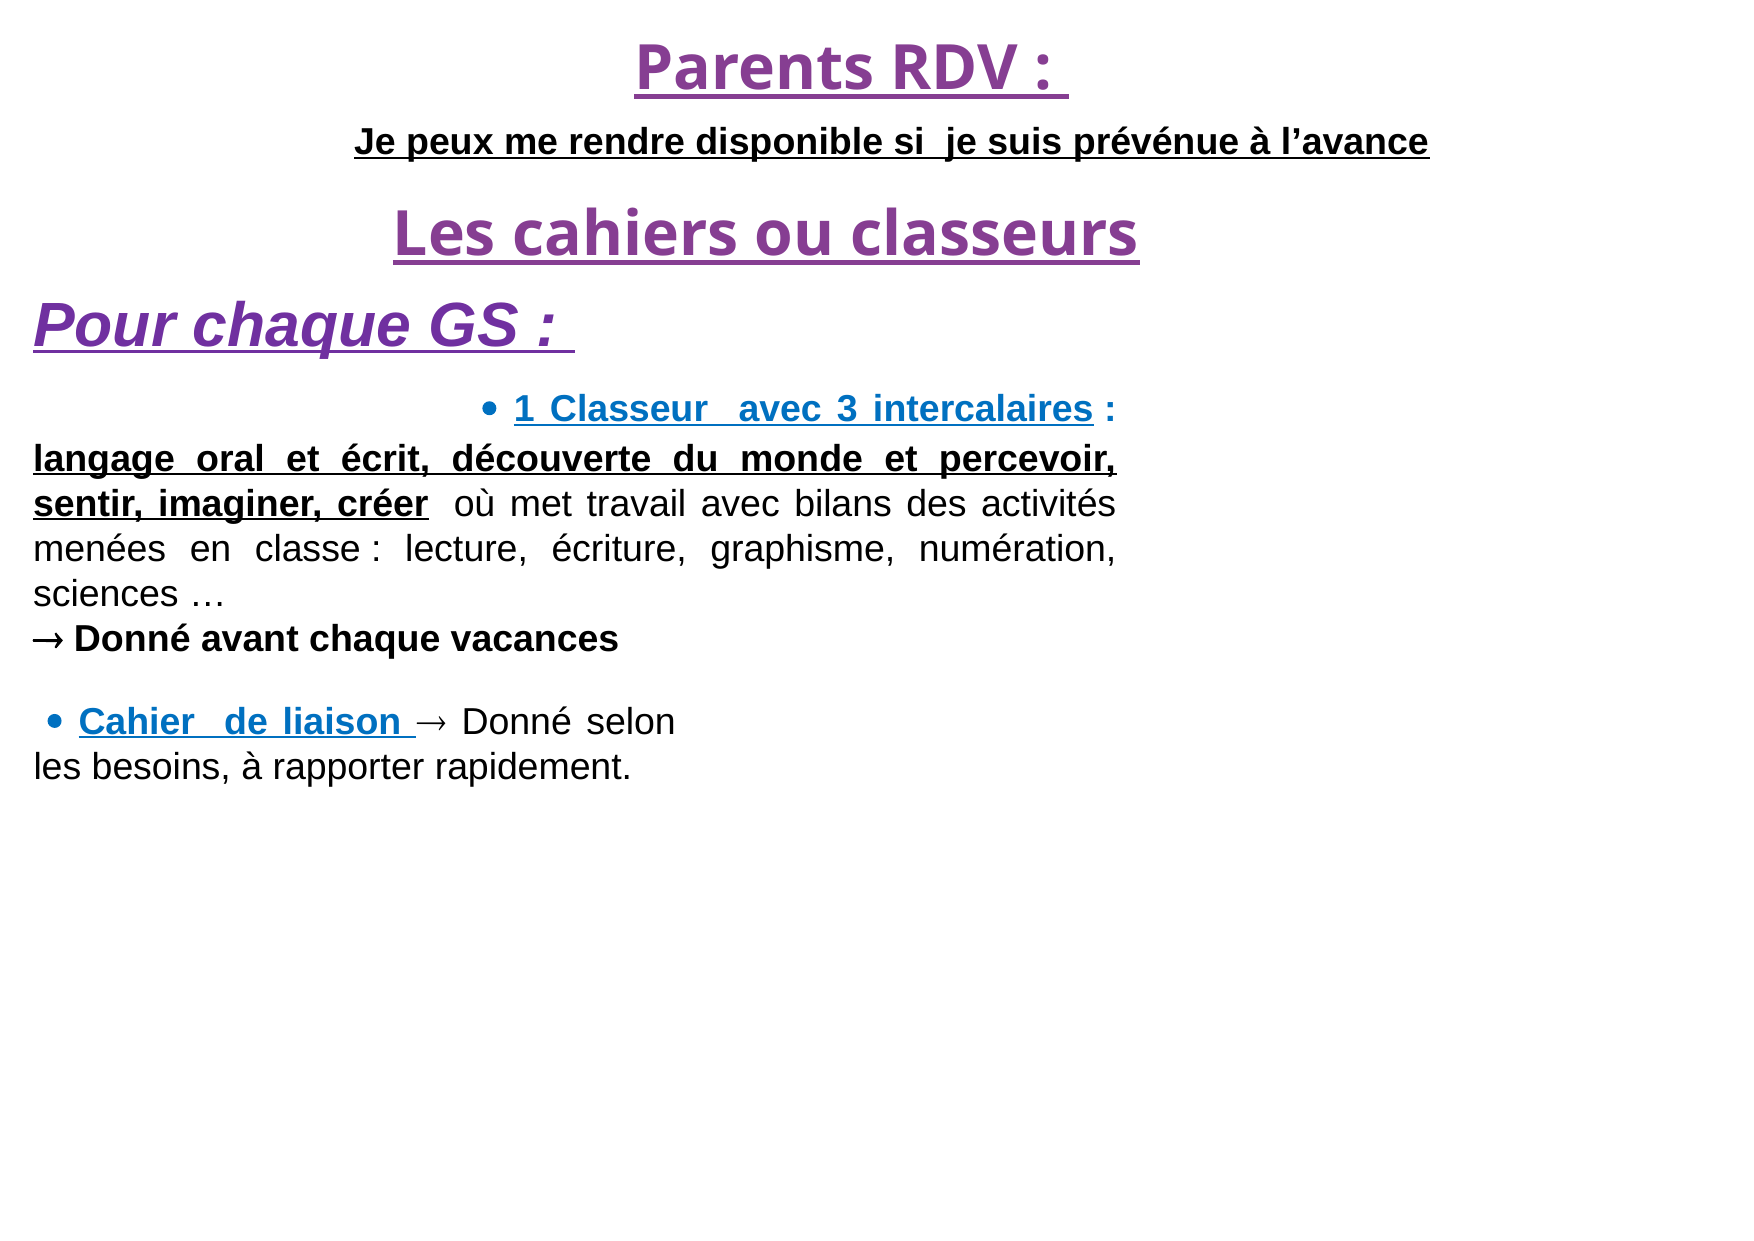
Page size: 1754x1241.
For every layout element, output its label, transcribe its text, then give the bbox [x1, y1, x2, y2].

text_box  Cahier de liaison  Donné selon les besoins, à rapporter rapidement. [18, 689, 691, 794]
text_box Les cahiers ou classeurs [378, 185, 1341, 276]
text_box Je peux me rendre disponible si je suis prévénue à l’avance [339, 109, 1536, 170]
text_box Parents RDV : [619, 19, 1084, 109]
text_box Pour chaque GS :  1 Classeur avec 3 intercalaires : langage oral et écrit, découverte du monde et percevoir, sentir, imaginer, créer où met travail avec bilans des activités menées en classe : lecture, écriture, graphisme, numération, sciences …  Donné avant chaque vacances [18, 276, 1132, 693]
